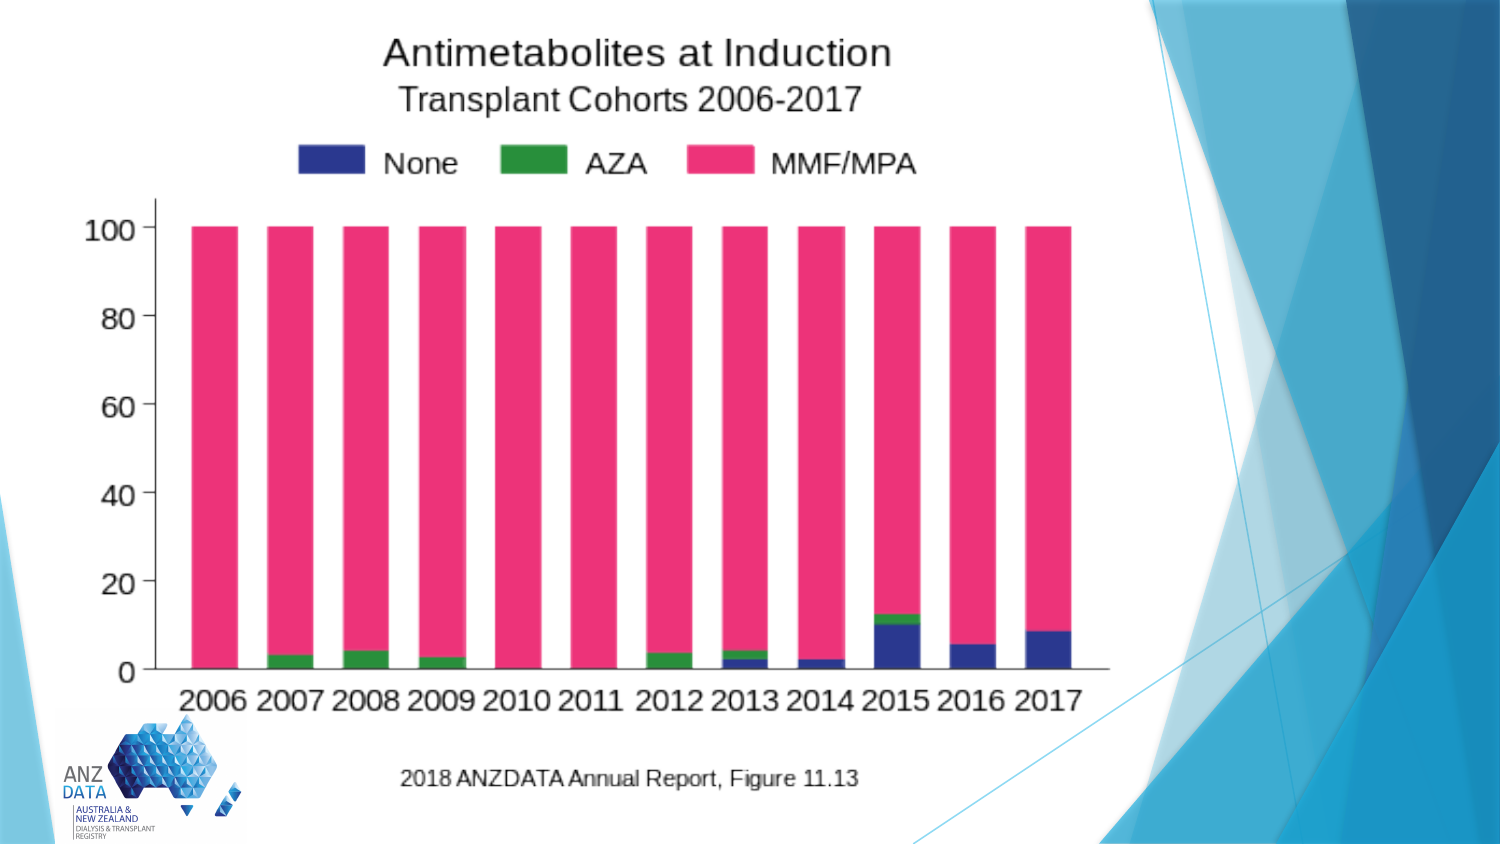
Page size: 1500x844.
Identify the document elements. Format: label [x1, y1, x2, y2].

picture [0, 0, 1138, 844]
